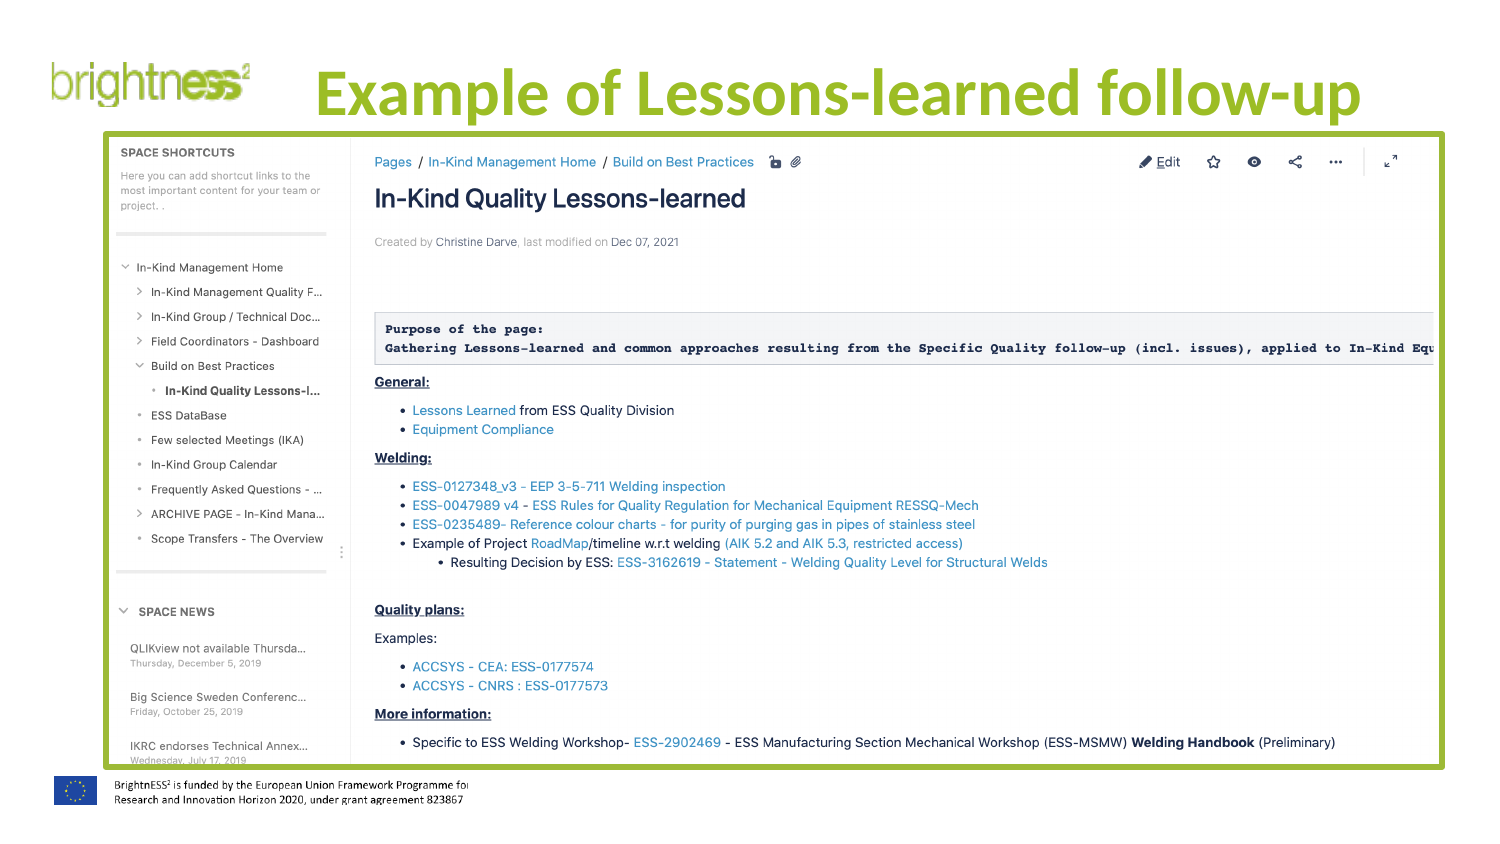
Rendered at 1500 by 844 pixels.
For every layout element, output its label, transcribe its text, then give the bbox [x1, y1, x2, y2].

text_box Example of Lessons-learned follow-up [300, 41, 1379, 137]
picture [108, 137, 1440, 764]
